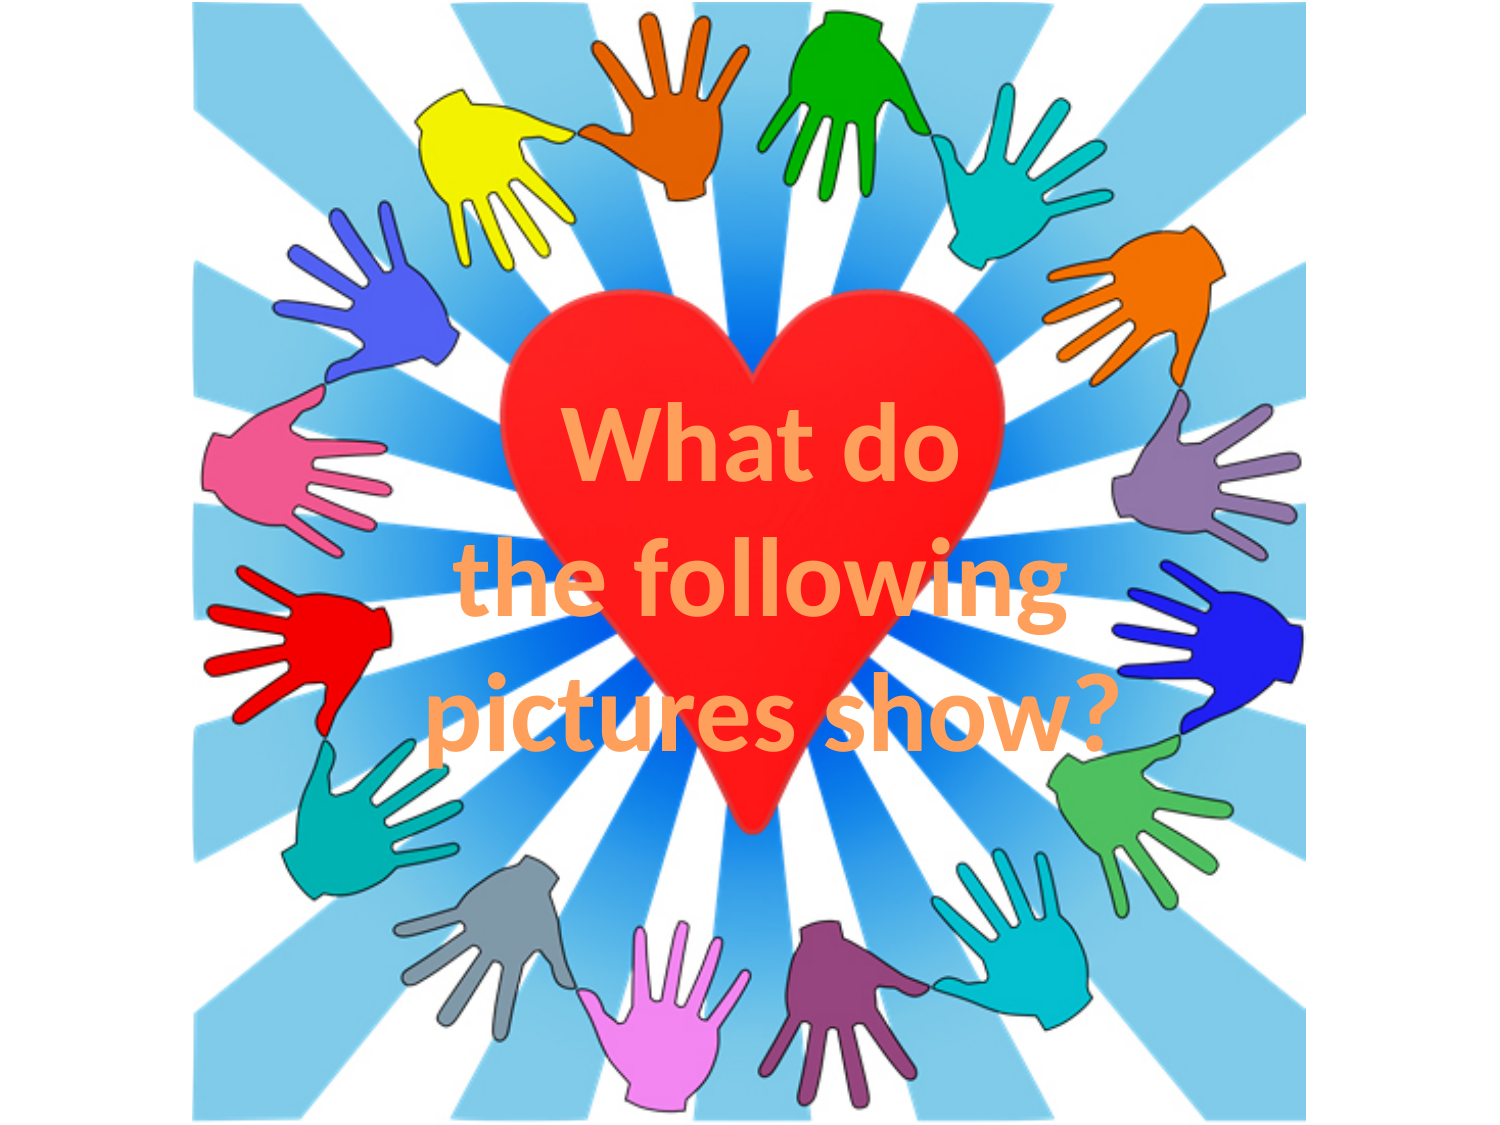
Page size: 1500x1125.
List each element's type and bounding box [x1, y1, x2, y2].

picture [192, 1, 1306, 1125]
